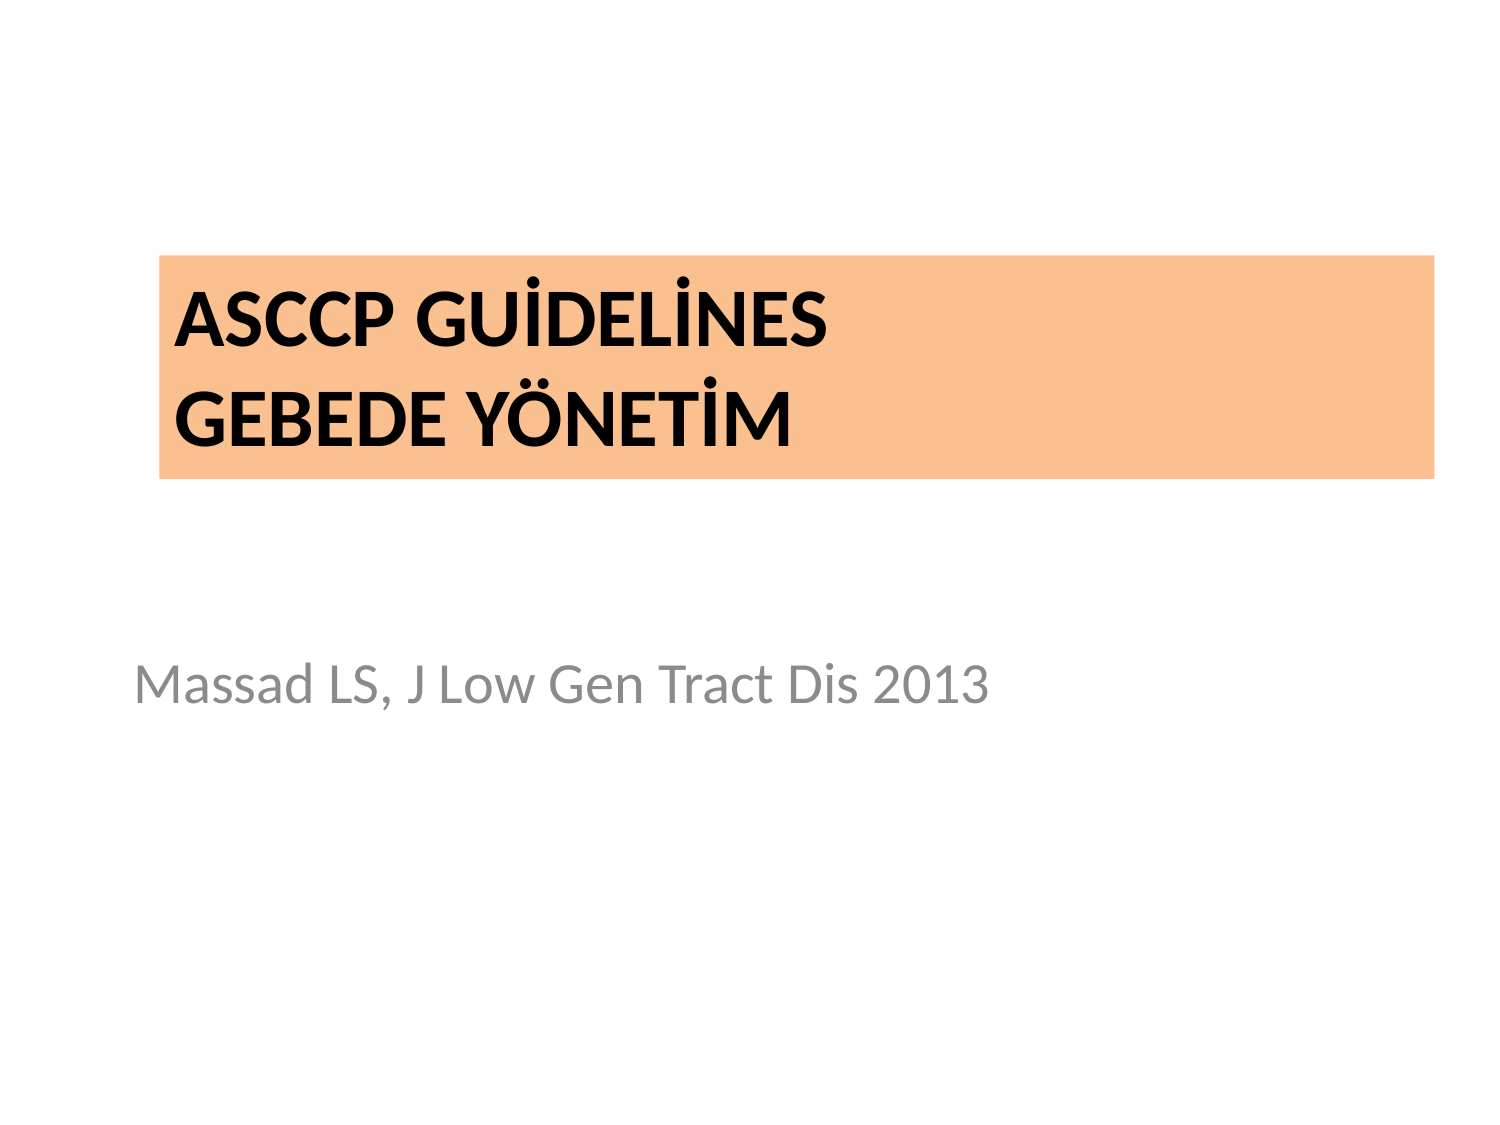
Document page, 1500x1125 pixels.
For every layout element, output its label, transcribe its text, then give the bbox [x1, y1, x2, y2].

list Massad LS, J Low Gen Tract Dis 2013 [118, 476, 1394, 723]
title ASCCP Guidelines GEBEDE YÖNETİM [159, 255, 1435, 479]
